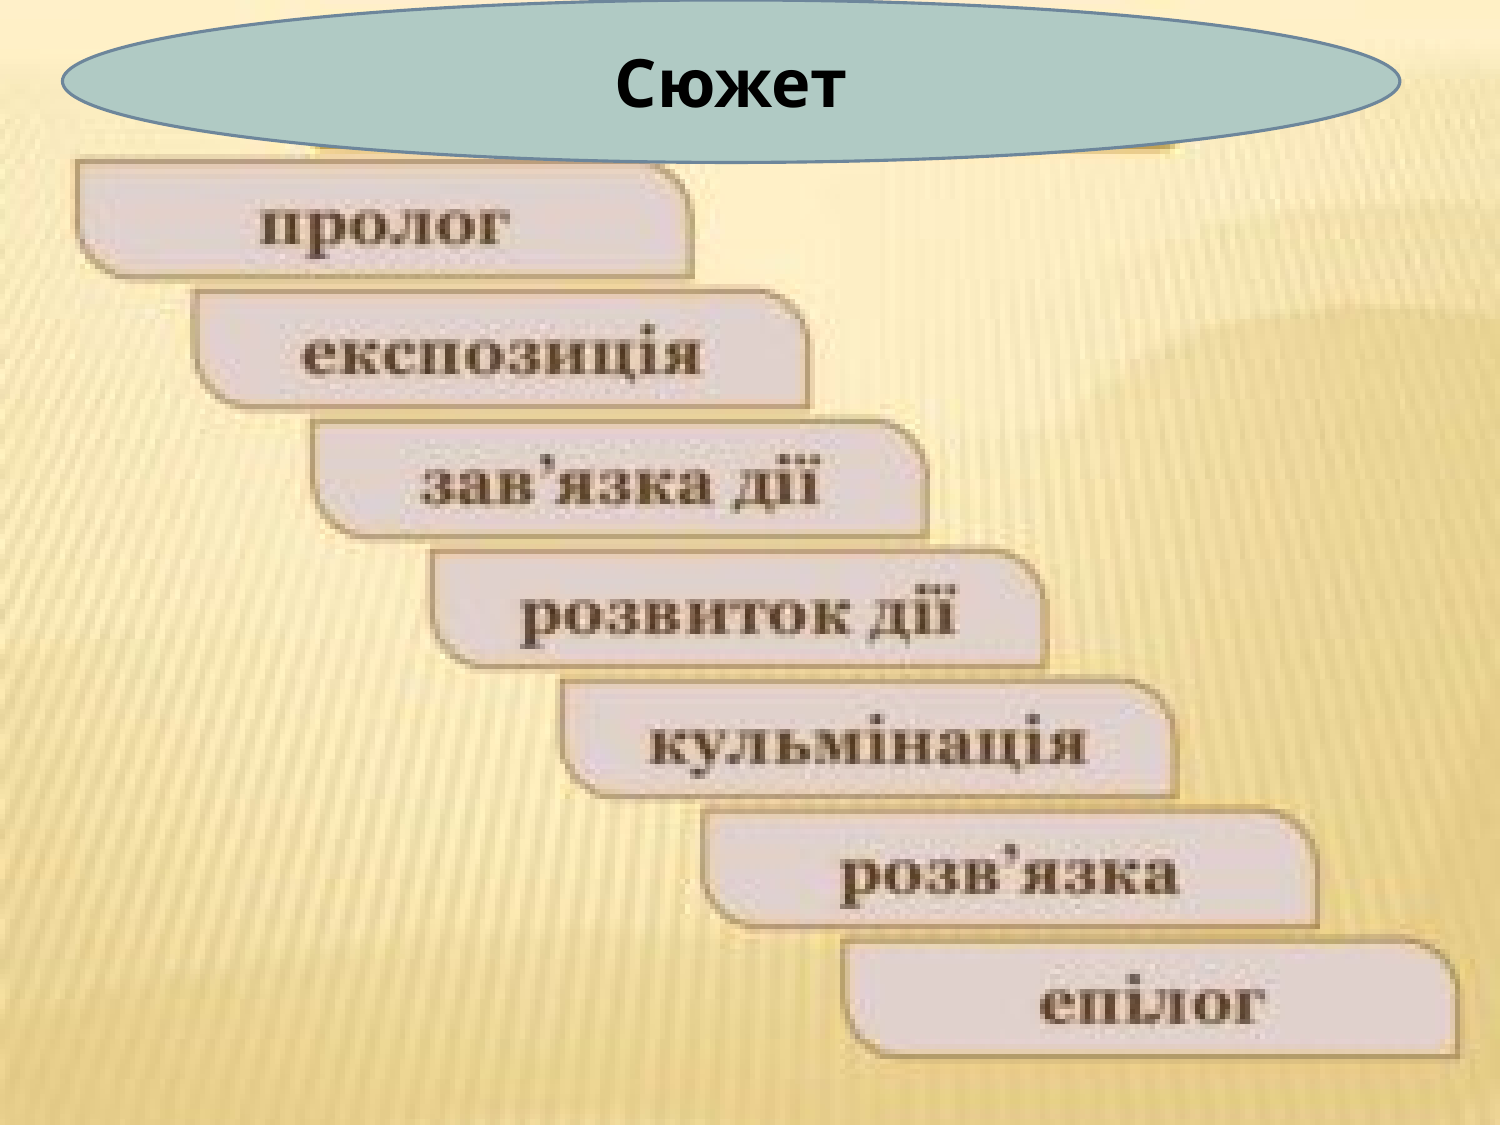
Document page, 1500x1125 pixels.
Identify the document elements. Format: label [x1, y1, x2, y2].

list [0, 0, 1500, 1125]
